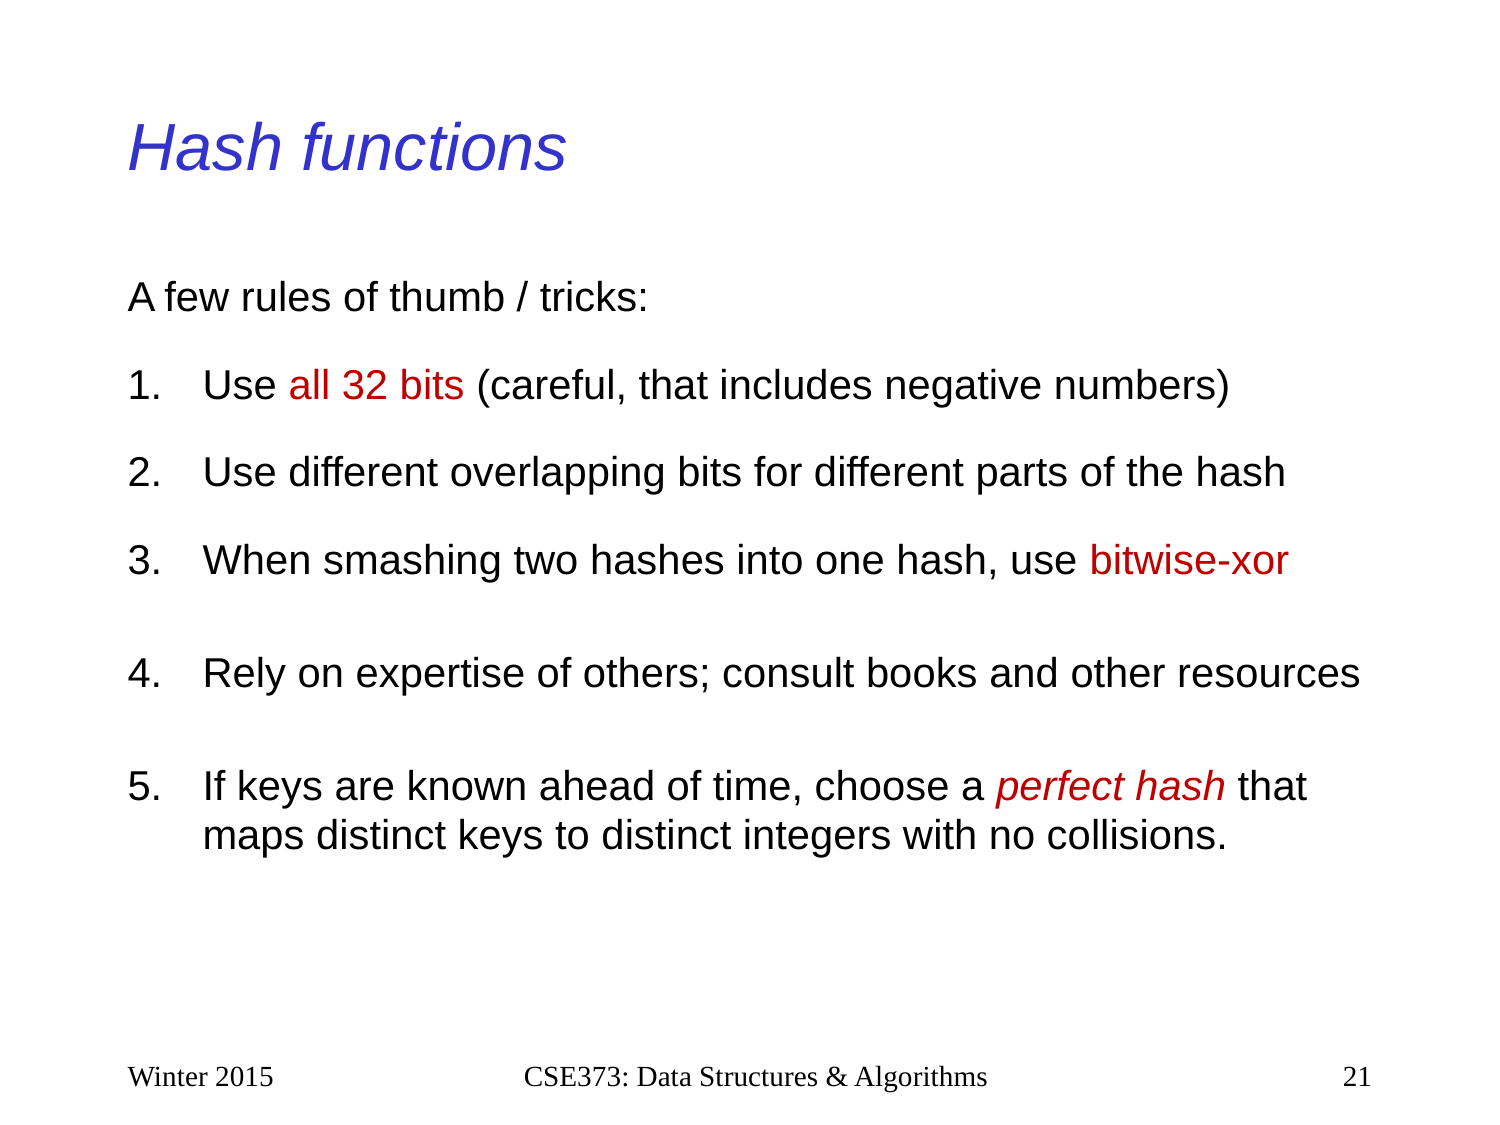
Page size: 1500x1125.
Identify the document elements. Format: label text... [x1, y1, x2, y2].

slide_number 21 [1074, 1049, 1388, 1125]
title Hash functions [112, 49, 1388, 238]
list A few rules of thumb / tricks: Use all 32 bits (careful, that includes negative numbers) Use different overlapping bits for different parts of the hash When smashing two hashes into one hash, use bitwise-xor Rely on expertise of others; consult books and other resources If keys are known ahead of time, choose a perfect hash that maps distinct keys to distinct integers with no collisions. [112, 262, 1388, 1001]
footer CSE373: Data Structures & Algorithms [474, 1049, 1038, 1125]
slide_number Winter 2015 [112, 1049, 426, 1125]
